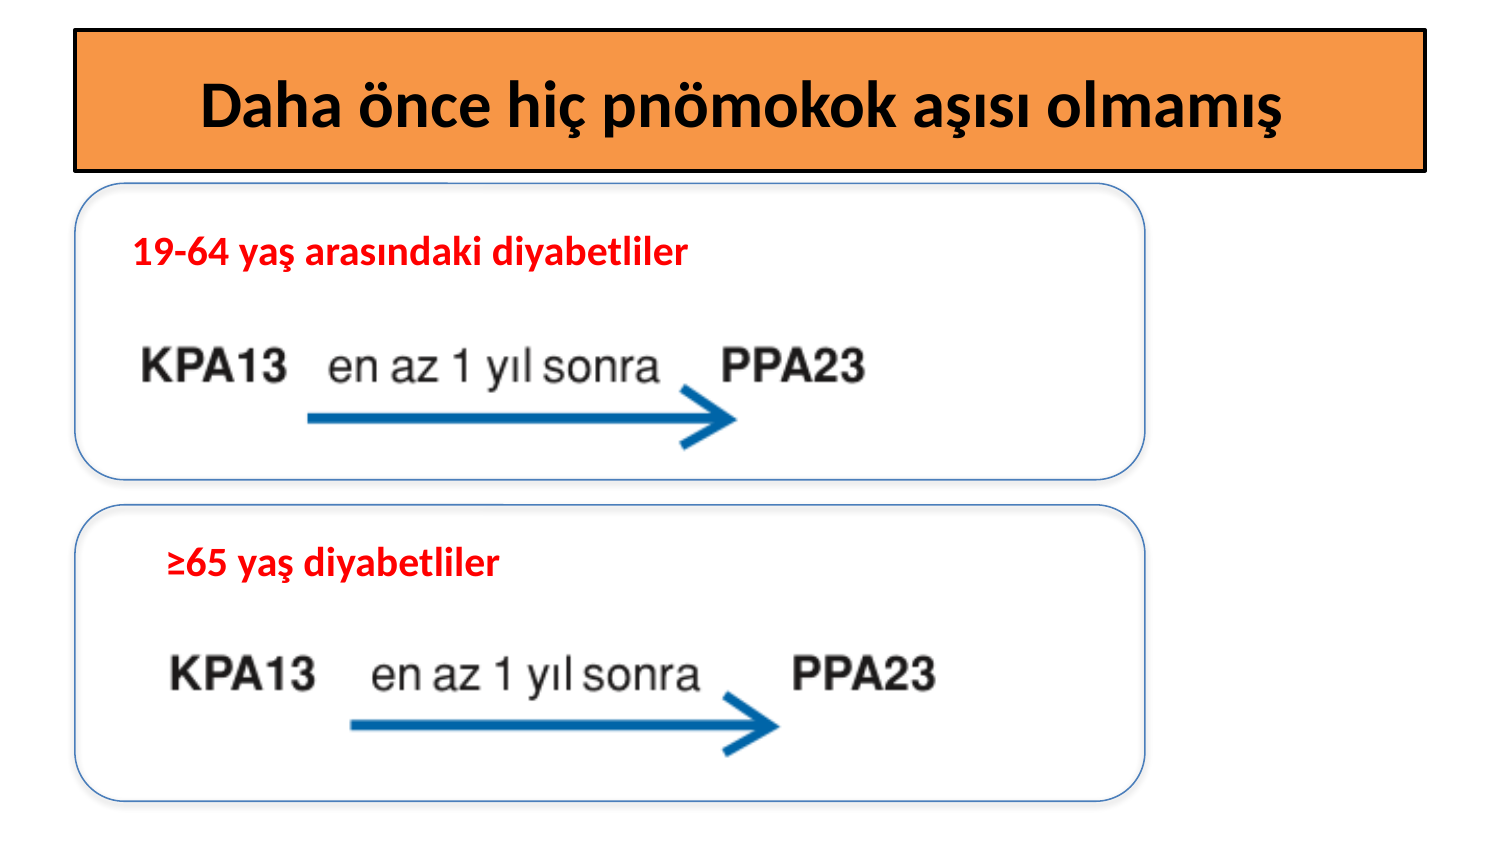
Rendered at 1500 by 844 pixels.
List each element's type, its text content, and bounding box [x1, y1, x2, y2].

text_box [74, 182, 1146, 481]
title Daha önce hiç pnömokok aşısı olmamış [73, 28, 1427, 173]
picture [116, 332, 951, 461]
text_box [74, 503, 1146, 803]
picture [149, 615, 986, 785]
